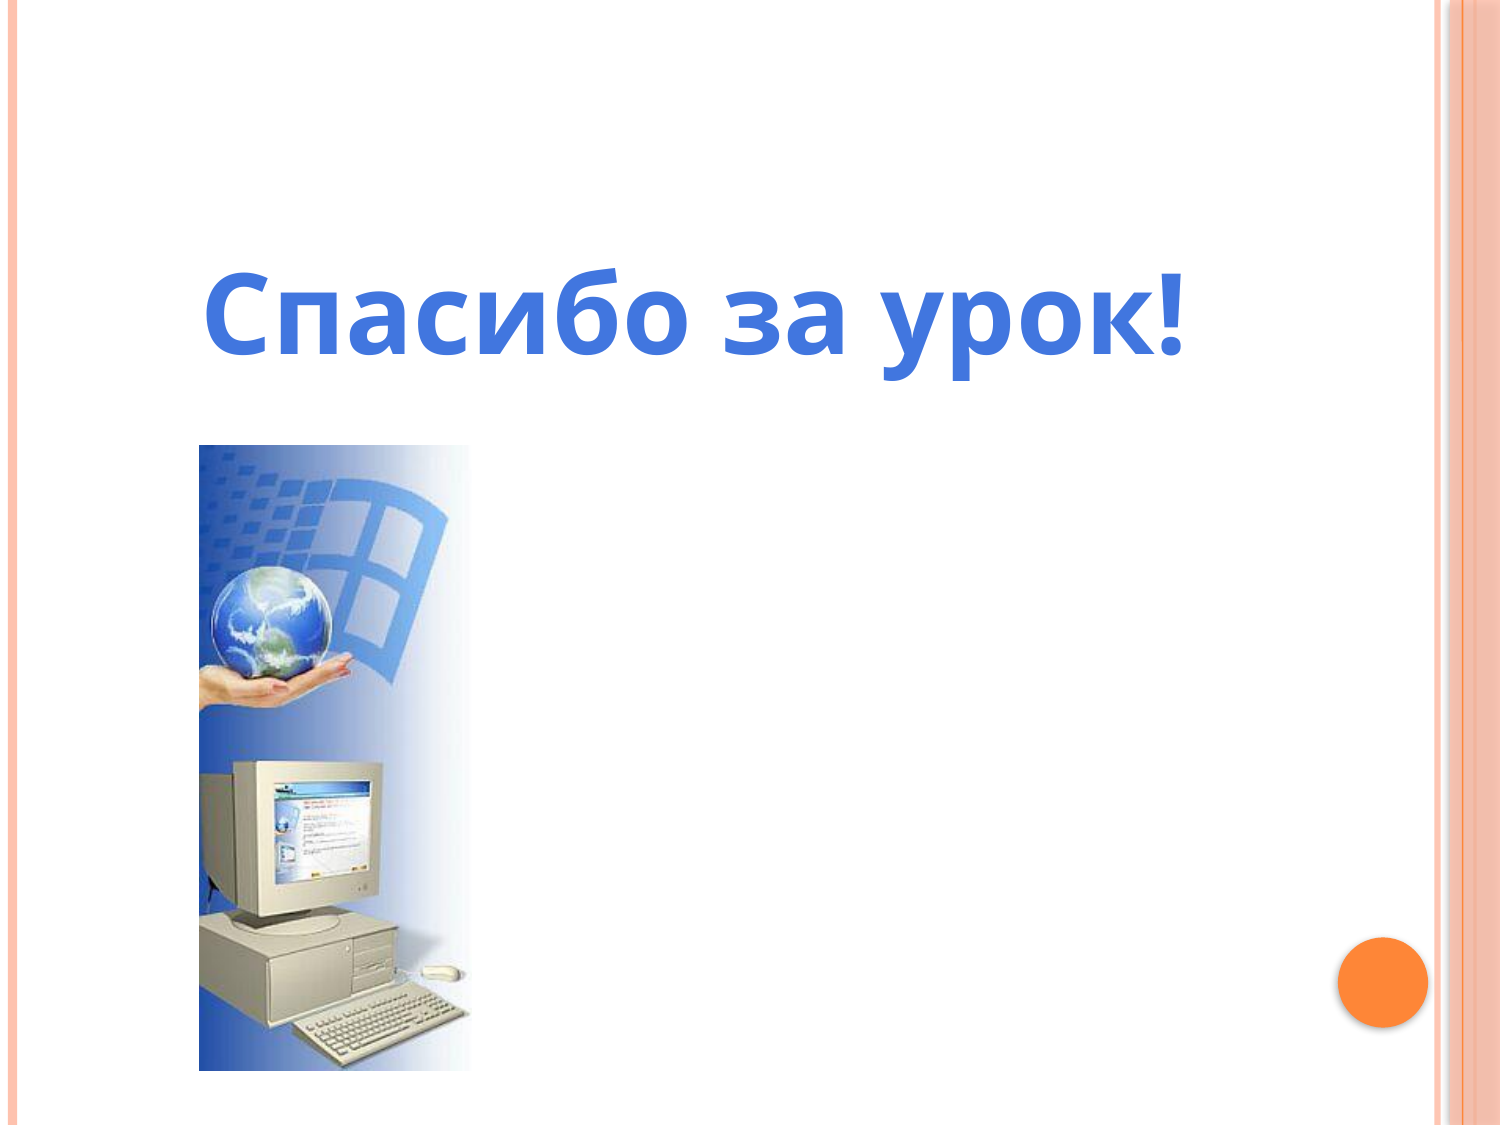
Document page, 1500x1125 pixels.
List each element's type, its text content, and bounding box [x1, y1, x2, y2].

text_box Спасибо за урок! [185, 234, 1204, 385]
picture [198, 444, 472, 1071]
